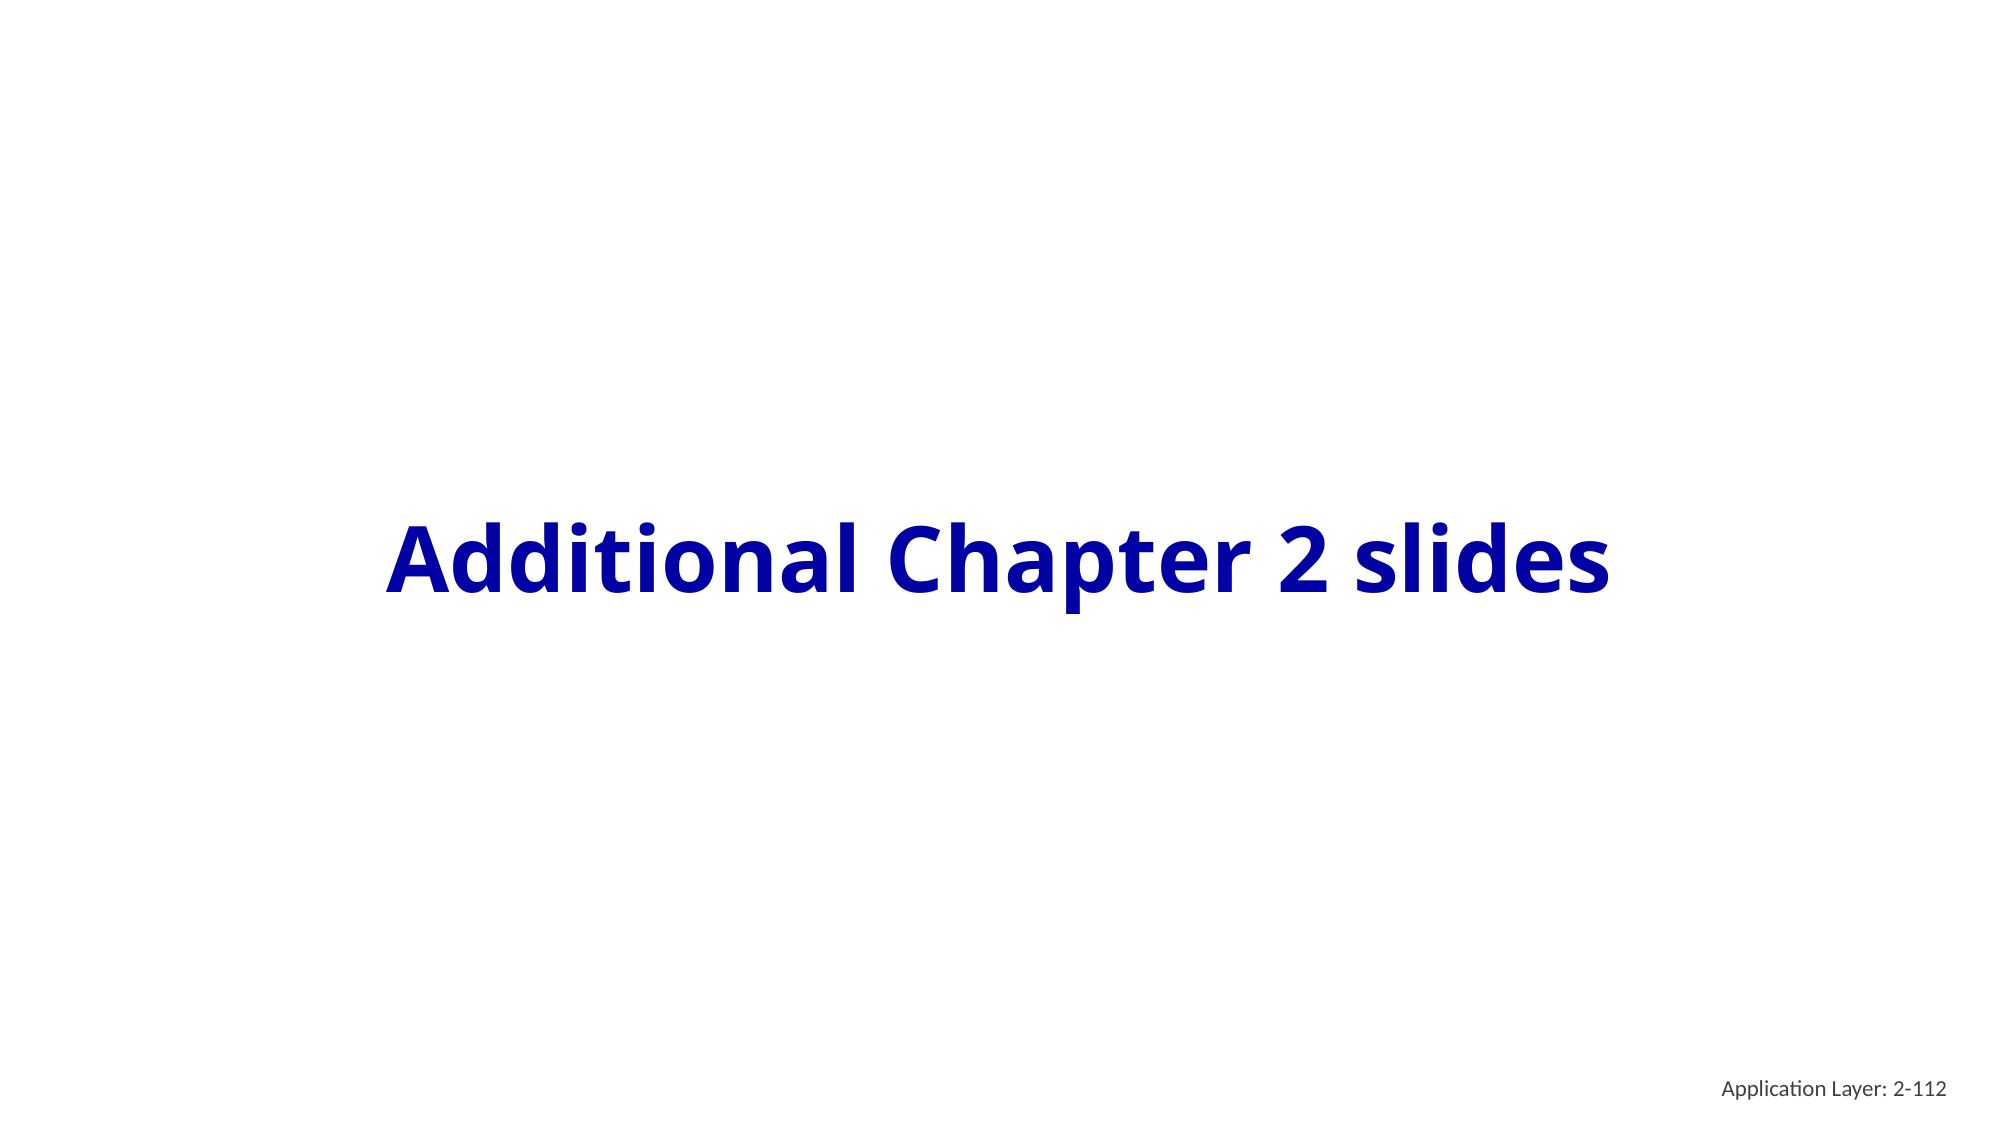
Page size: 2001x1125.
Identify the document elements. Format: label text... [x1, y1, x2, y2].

title Additional Chapter 2 slides [137, 489, 1863, 636]
slide_number Application Layer: 2-112 [1512, 1056, 1963, 1117]
